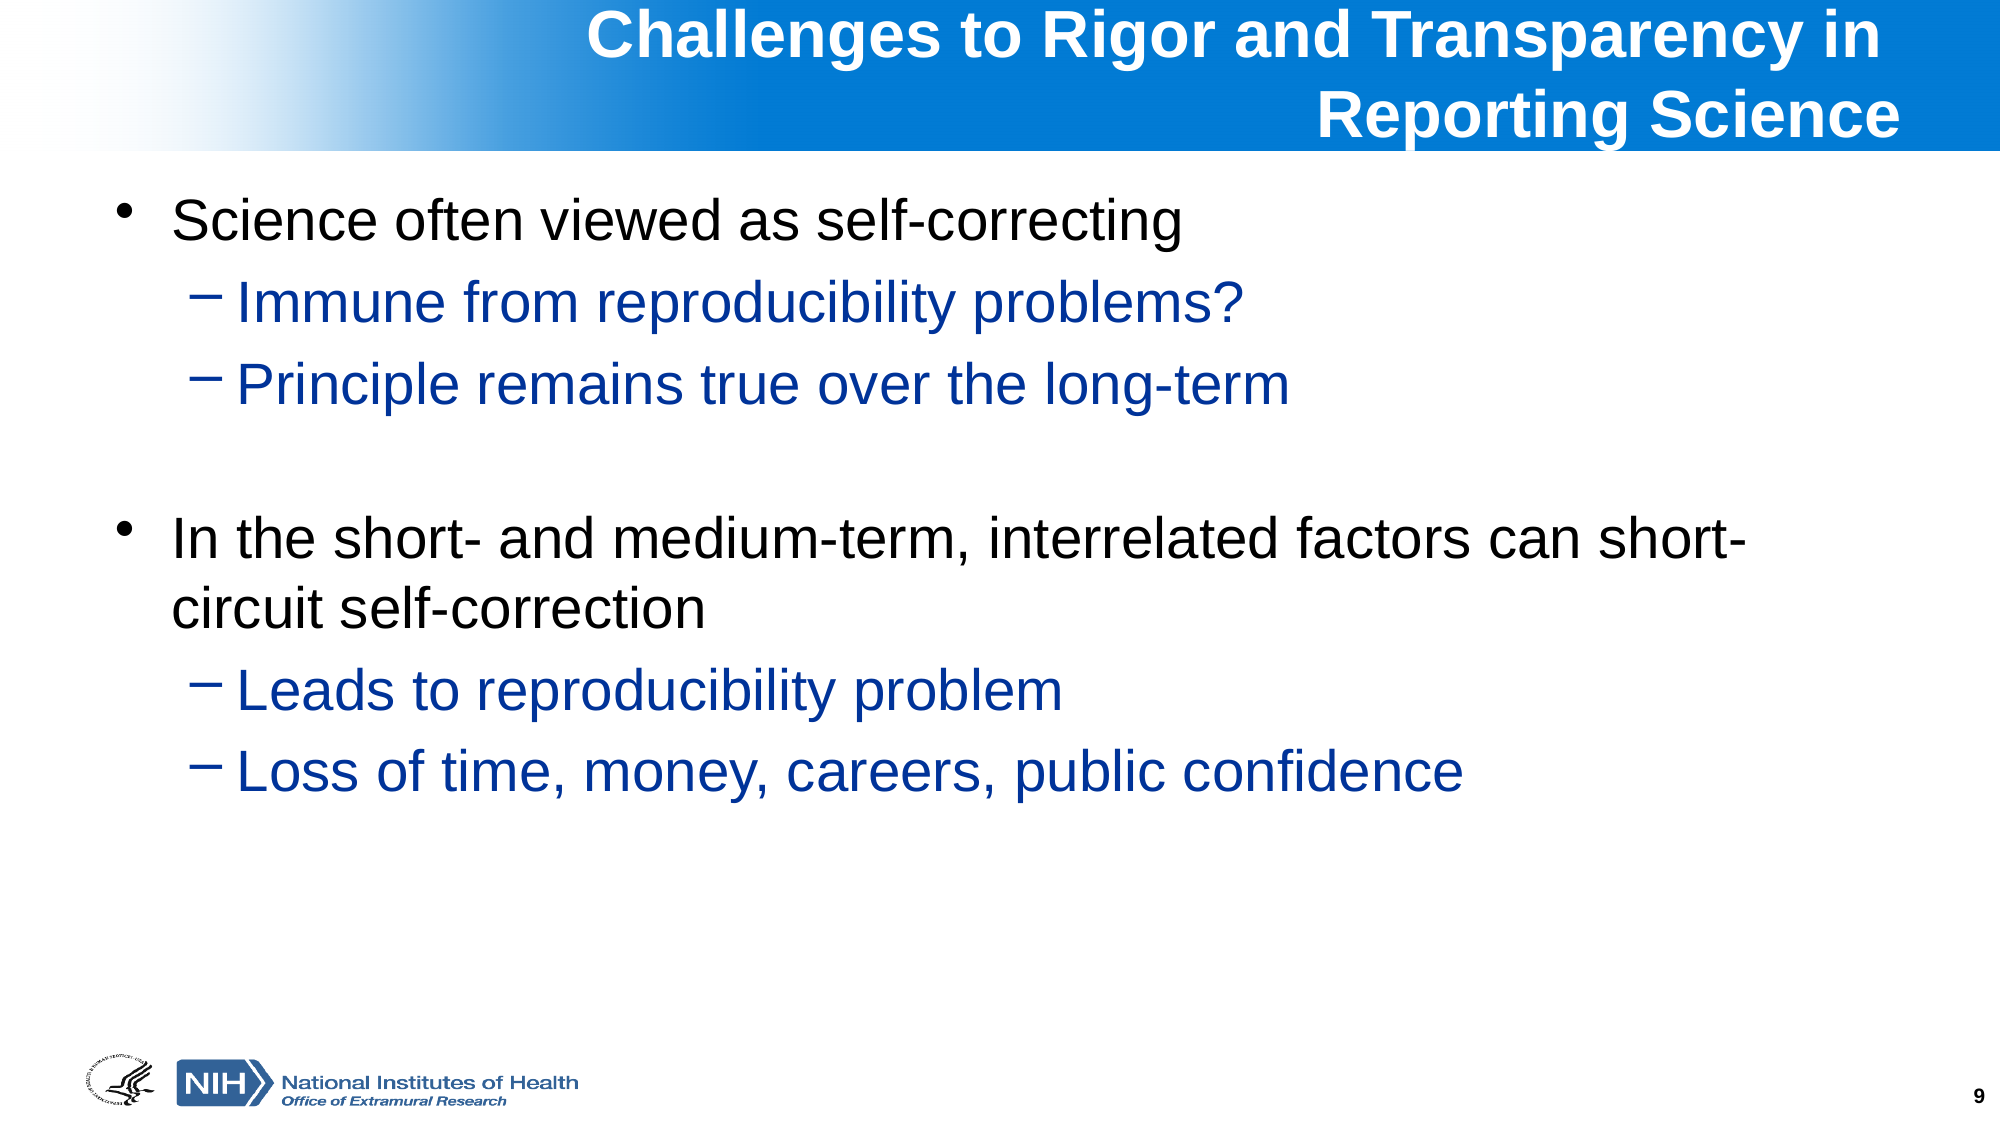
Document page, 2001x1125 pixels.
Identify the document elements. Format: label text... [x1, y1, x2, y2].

title Challenges to Rigor and Transparency in Reporting Science [249, 24, 1917, 118]
slide_number 9 [1700, 1074, 2000, 1101]
list Science often viewed as self-correcting Immune from reproducibility problems? Principle remains true over the long-term In the short- and medium-term, interrelated factors can short-circuit self-correction Leads to reproducibility problem Loss of time, money, careers, public confidence [99, 174, 1900, 963]
picture [166, 1049, 585, 1113]
picture [0, 0, 2000, 151]
picture [86, 1054, 155, 1106]
